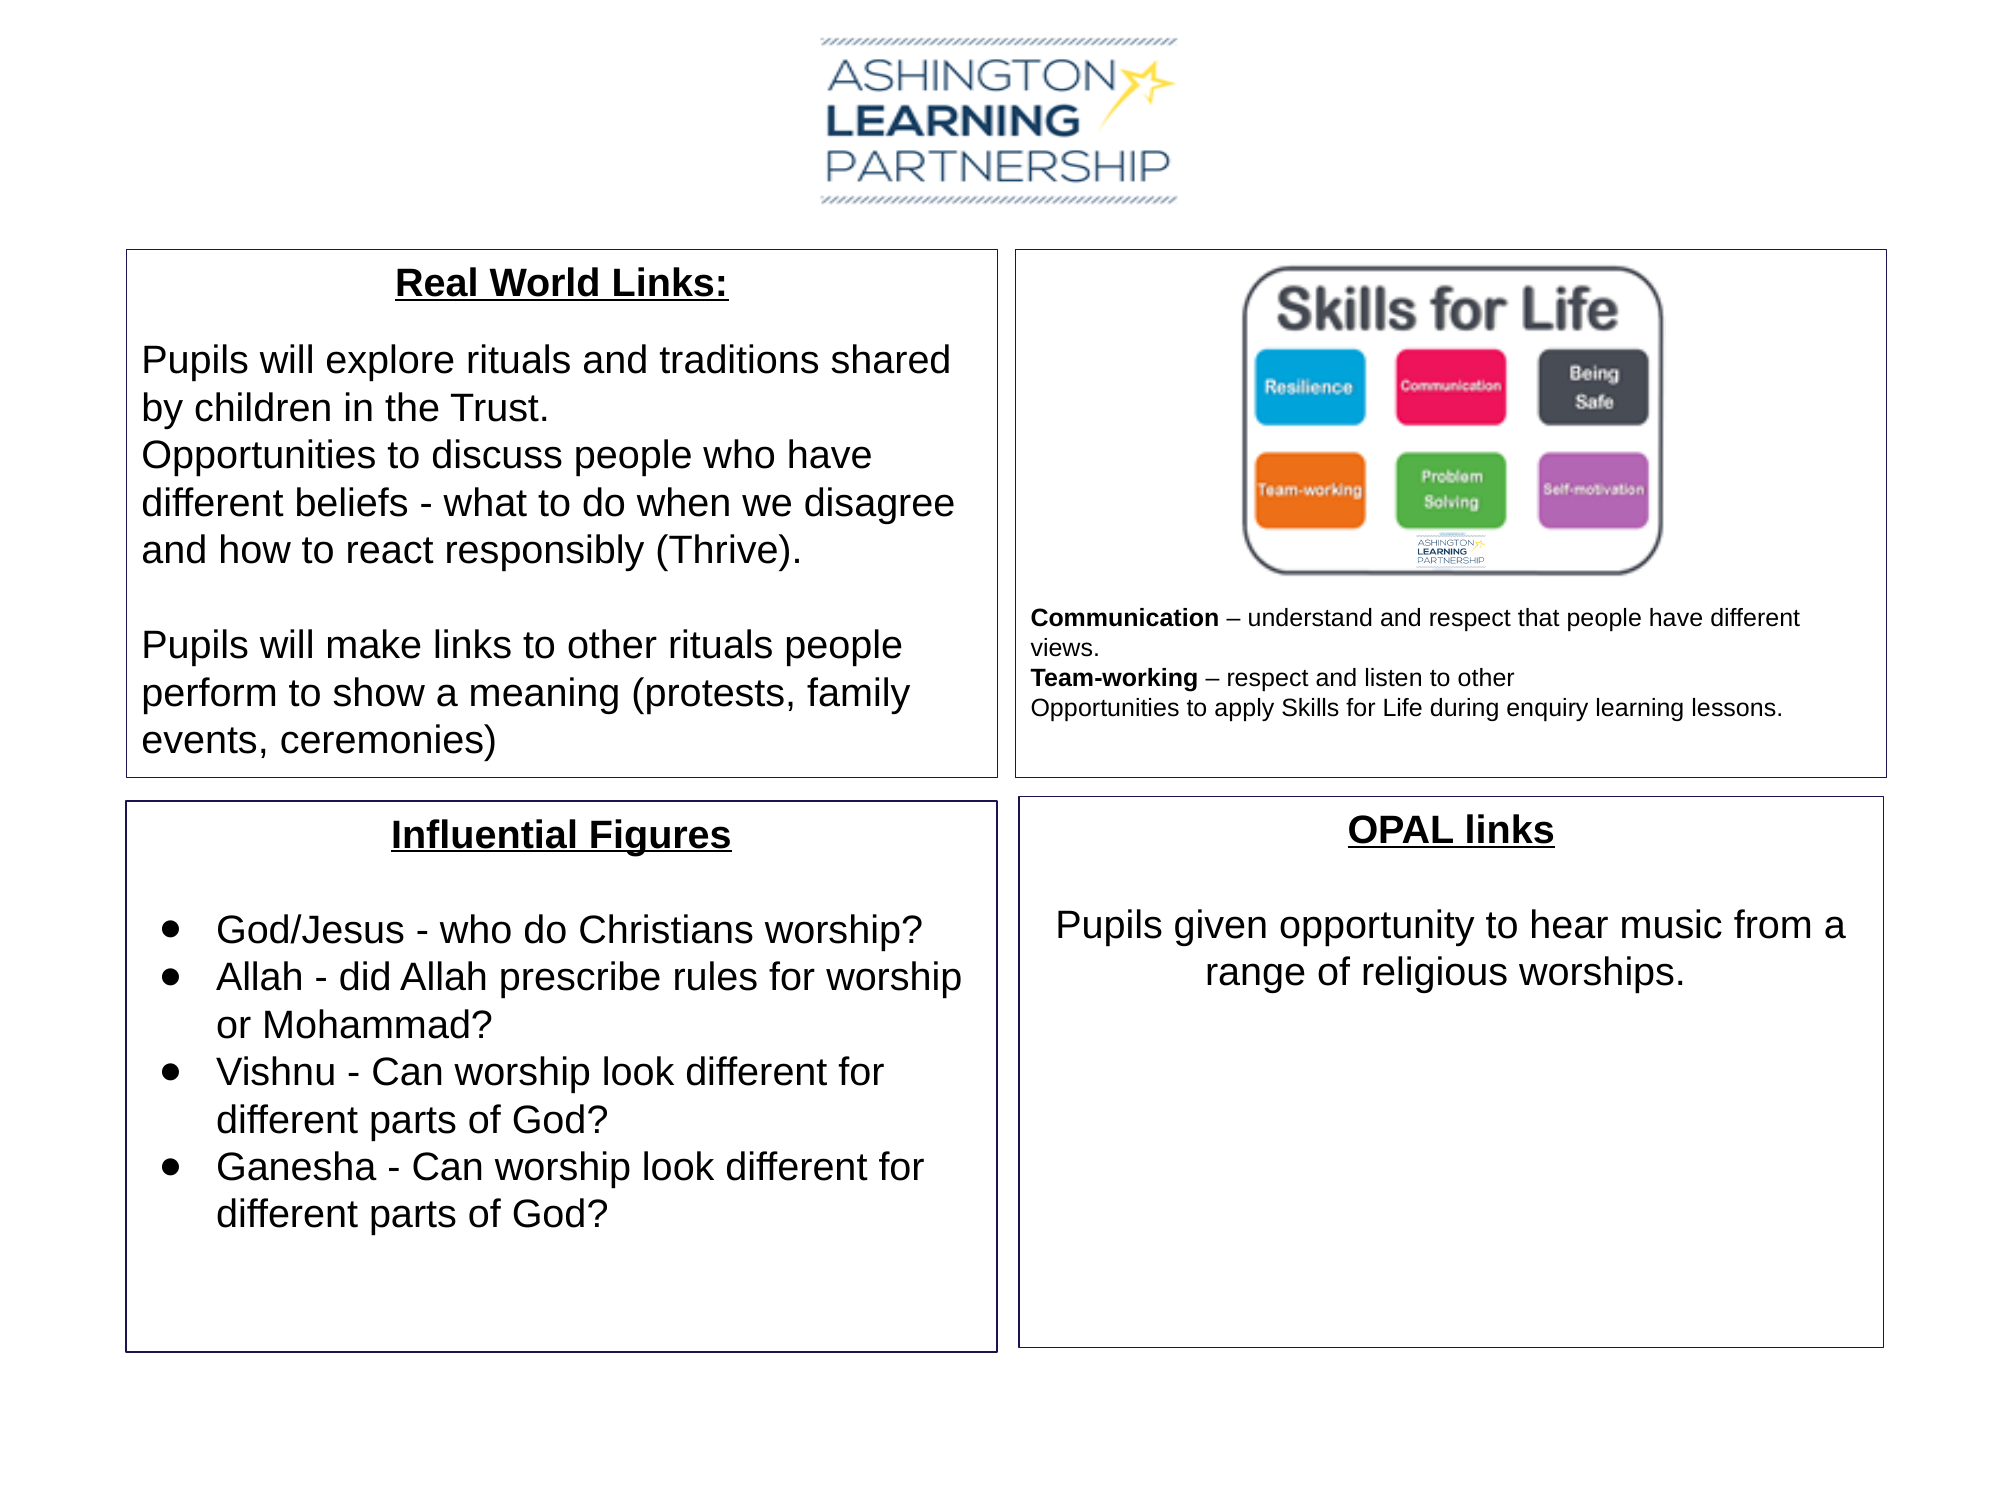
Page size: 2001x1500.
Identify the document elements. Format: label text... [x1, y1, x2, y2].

picture [820, 37, 1180, 206]
text_box OPAL links Pupils given opportunity to hear music from a range of religious worships. [1018, 796, 1884, 1348]
text_box Communication – understand and respect that people have different views. Team-working – respect and listen to other Opportunities to apply Skills for Life during enquiry learning lessons. [1015, 249, 1887, 778]
picture [1236, 255, 1666, 581]
text_box Influential Figures God/Jesus - who do Christians worship? Allah - did Allah prescribe rules for worship or Mohammad? Vishnu - Can worship look different for different parts of God? Ganesha - Can worship look different for different parts of God? [126, 801, 998, 1352]
text_box Real World Links: Pupils will explore rituals and traditions shared by children in the Trust. Opportunities to discuss people who have different beliefs - what to do when we disagree and how to react responsibly (Thrive). Pupils will make links to other rituals people perform to show a meaning (protests, family events, ceremonies) [126, 249, 998, 778]
